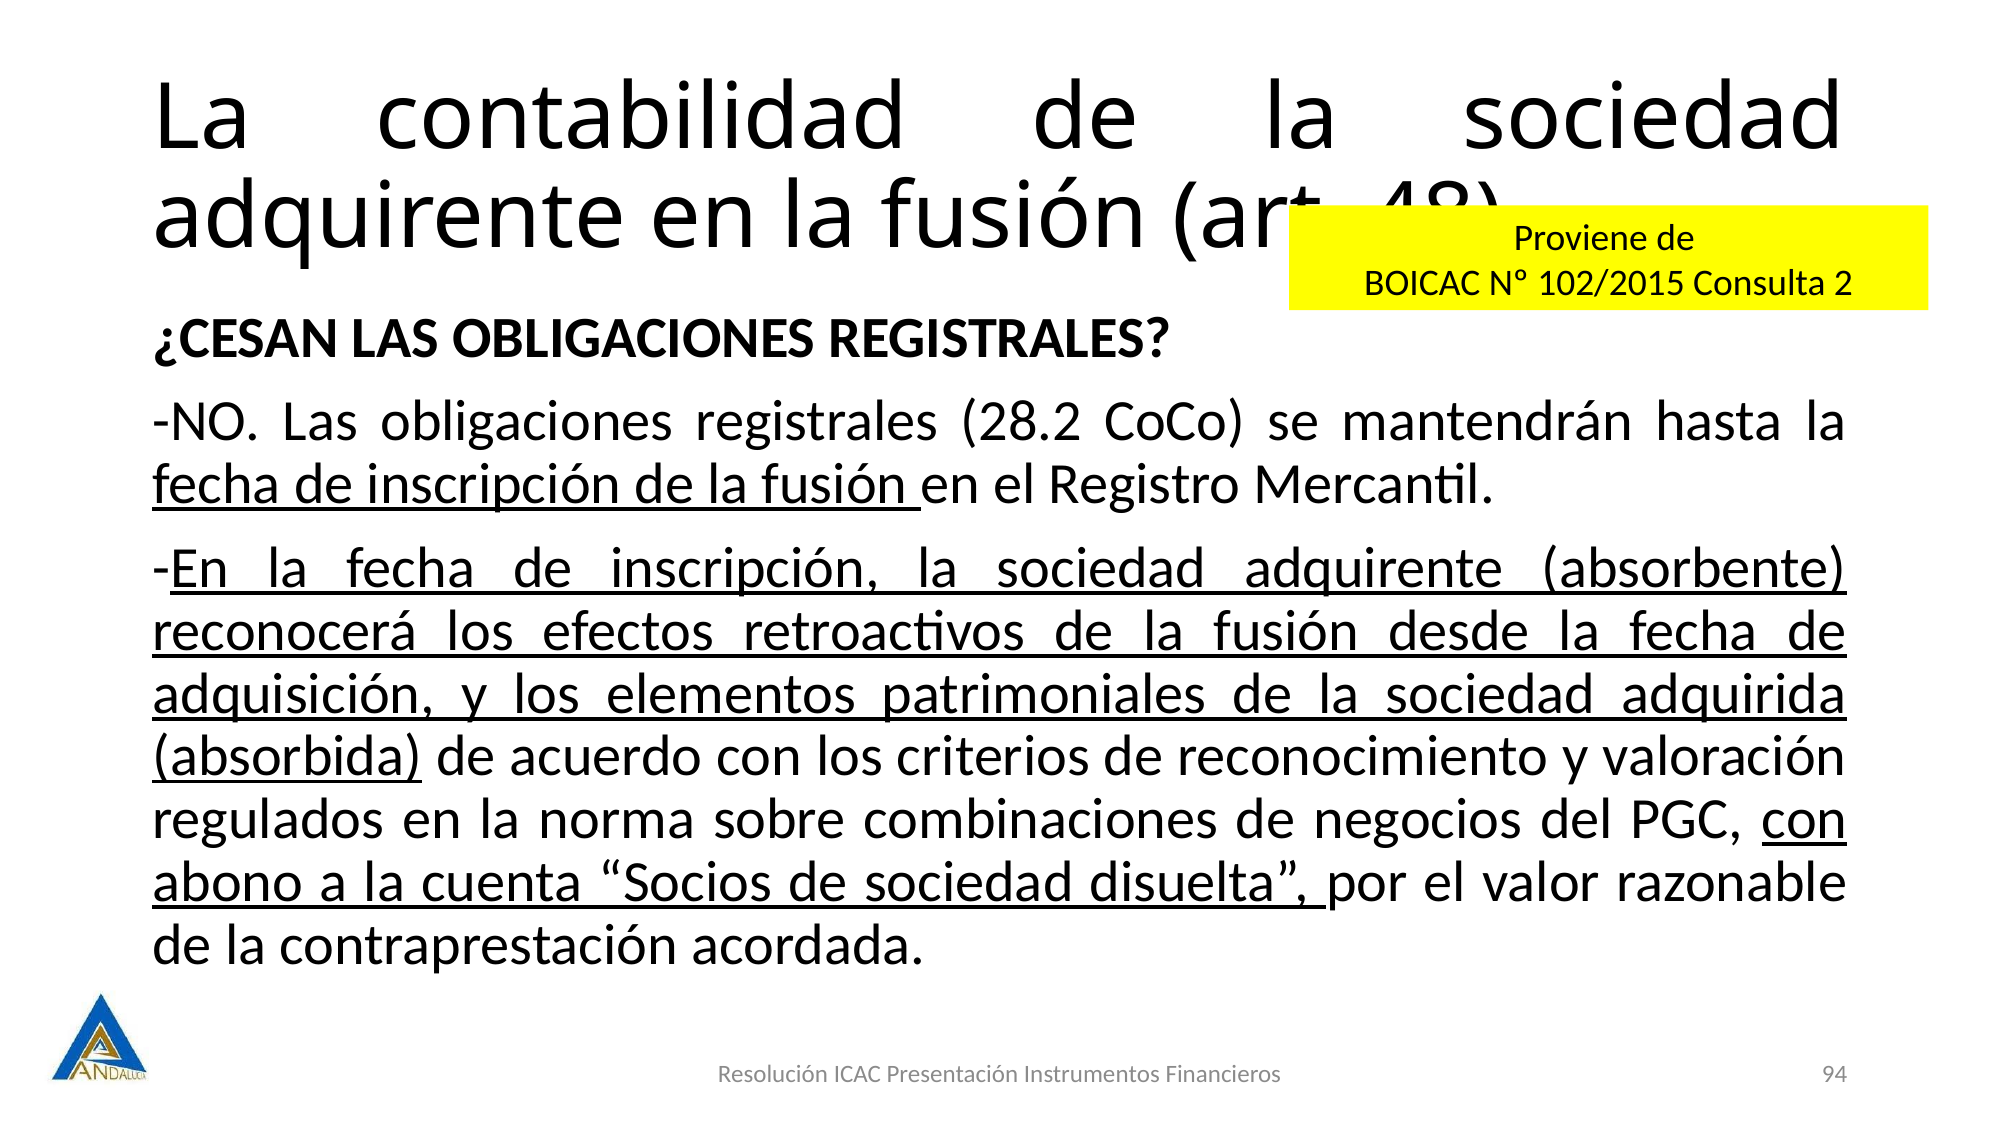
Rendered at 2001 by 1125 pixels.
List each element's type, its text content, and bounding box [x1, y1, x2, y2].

text_box Proviene de BOICAC Nº 102/2015 Consulta 2 [1289, 205, 1929, 311]
picture [36, 979, 163, 1106]
title La contabilidad de la sociedad adquirente en la fusión (art. 48) [137, 59, 1863, 278]
list ¿CESAN LAS OBLIGACIONES REGISTRALES? -NO. Las obligaciones registrales (28.2 CoCo) se mantendrán hasta la fecha de inscripción de la fusión en el Registro Mercantil. -En la fecha de inscripción, la sociedad adquirente (absorbente) reconocerá los efectos retroactivos de la fusión desde la fecha de adquisición, y los elementos patrimoniales de la sociedad adquirida (absorbida) de acuerdo con los criterios de reconocimiento y valoración regulados en la norma sobre combinaciones de negocios del PGC, con abono a la cuenta “Socios de sociedad disuelta”, por el valor razonable de la contraprestación acordada. [137, 299, 1863, 1014]
slide_number 94 [1412, 1042, 1863, 1103]
footer Resolución ICAC Presentación Instrumentos Financieros [662, 1042, 1338, 1103]
